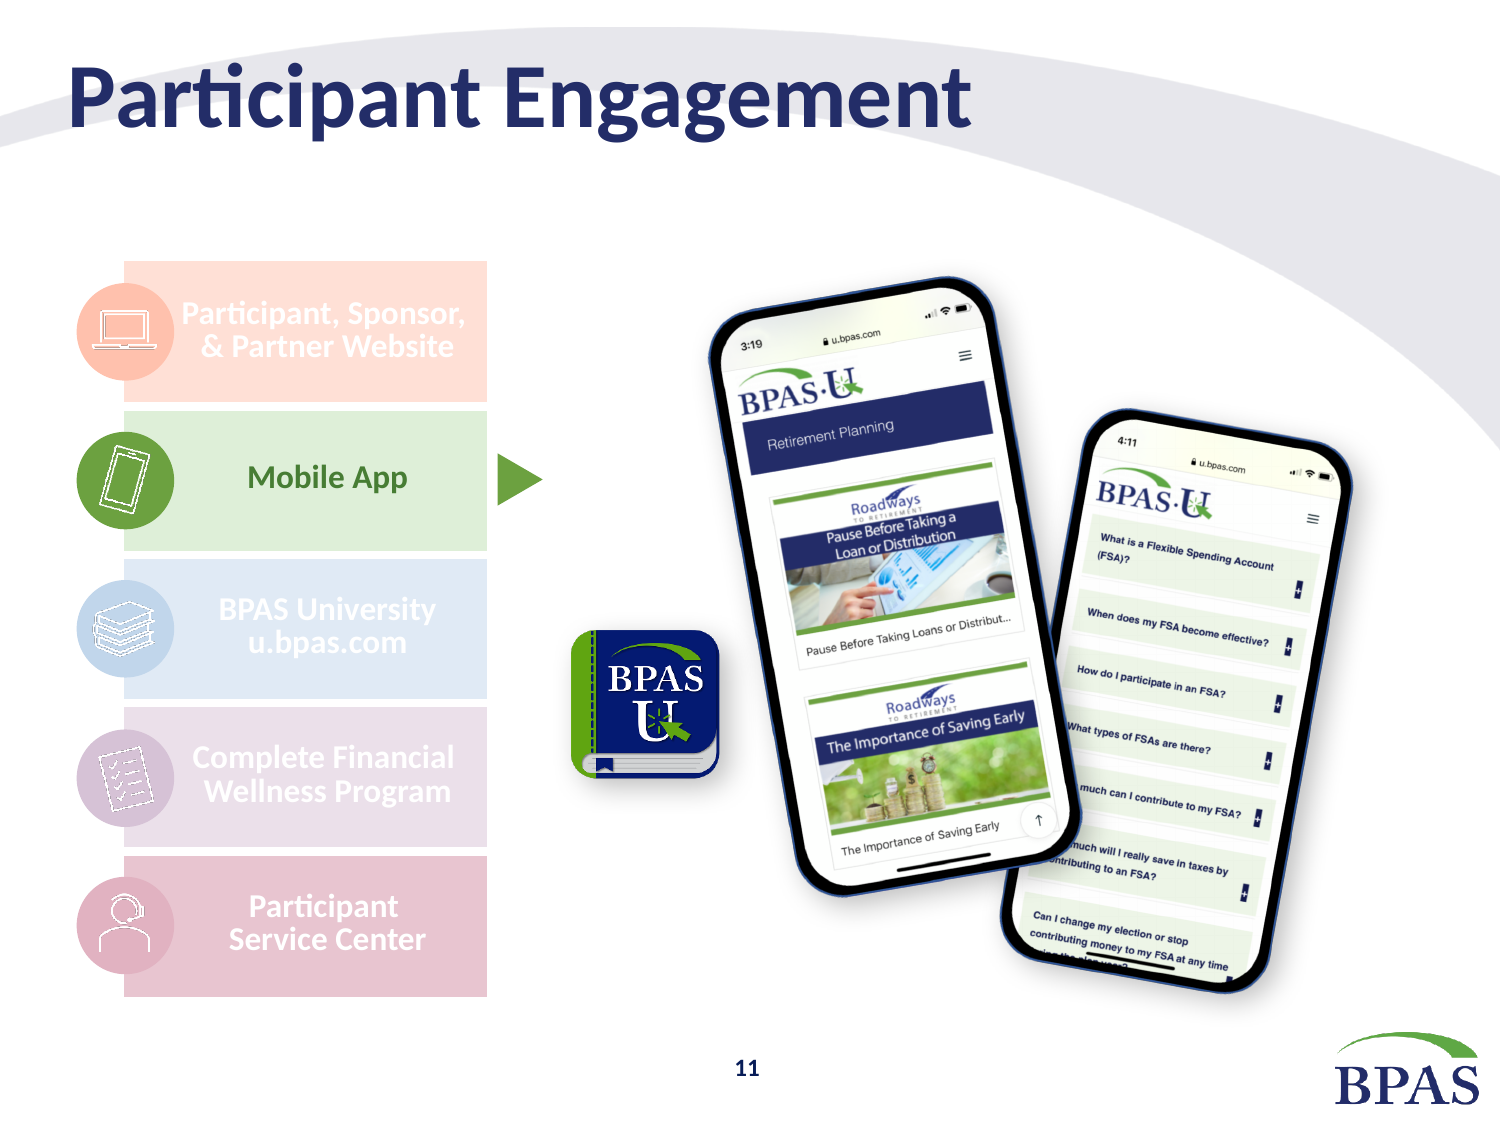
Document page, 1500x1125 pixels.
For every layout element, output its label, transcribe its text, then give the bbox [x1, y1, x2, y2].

text_box Participant Engagement [53, 28, 1426, 177]
picture [90, 295, 158, 363]
picture [569, 627, 720, 779]
picture [90, 595, 158, 663]
picture [1331, 1029, 1482, 1107]
picture [85, 737, 167, 820]
picture [86, 884, 162, 960]
text_box 11 [572, 1044, 923, 1104]
picture [693, 261, 1368, 1009]
picture [82, 438, 166, 521]
